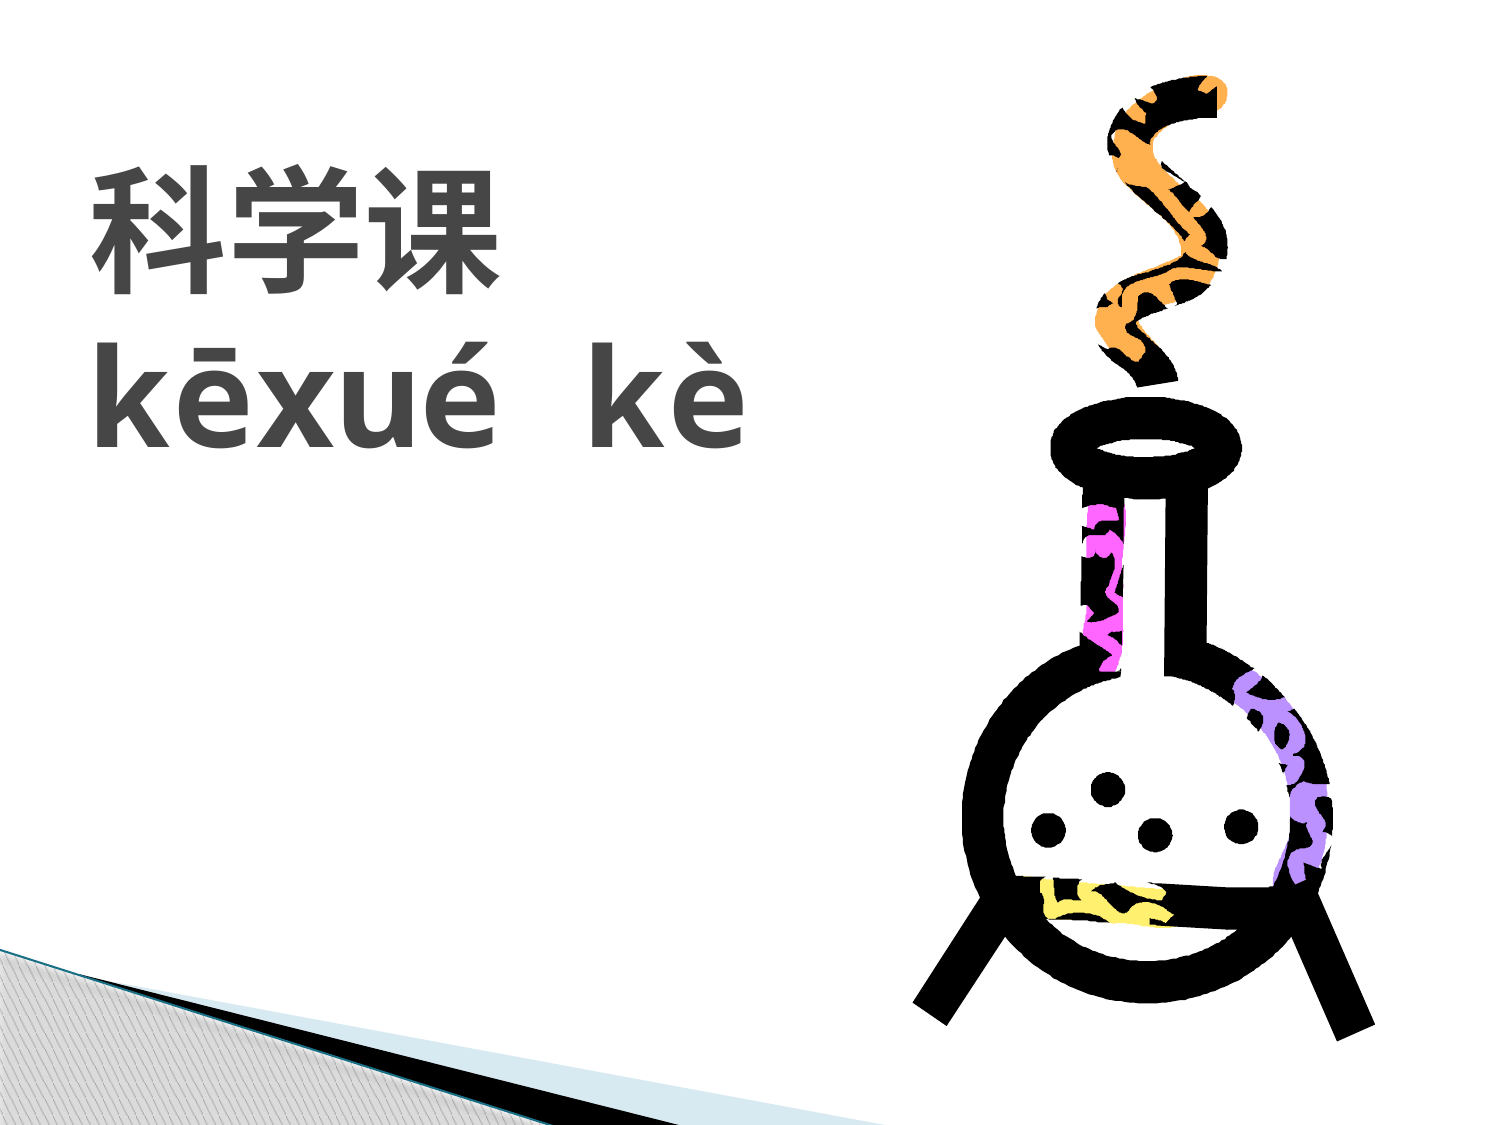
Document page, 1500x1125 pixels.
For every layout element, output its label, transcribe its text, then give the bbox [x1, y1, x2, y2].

picture [912, 74, 1376, 1042]
title 科学课kēxué kè [75, 62, 850, 559]
